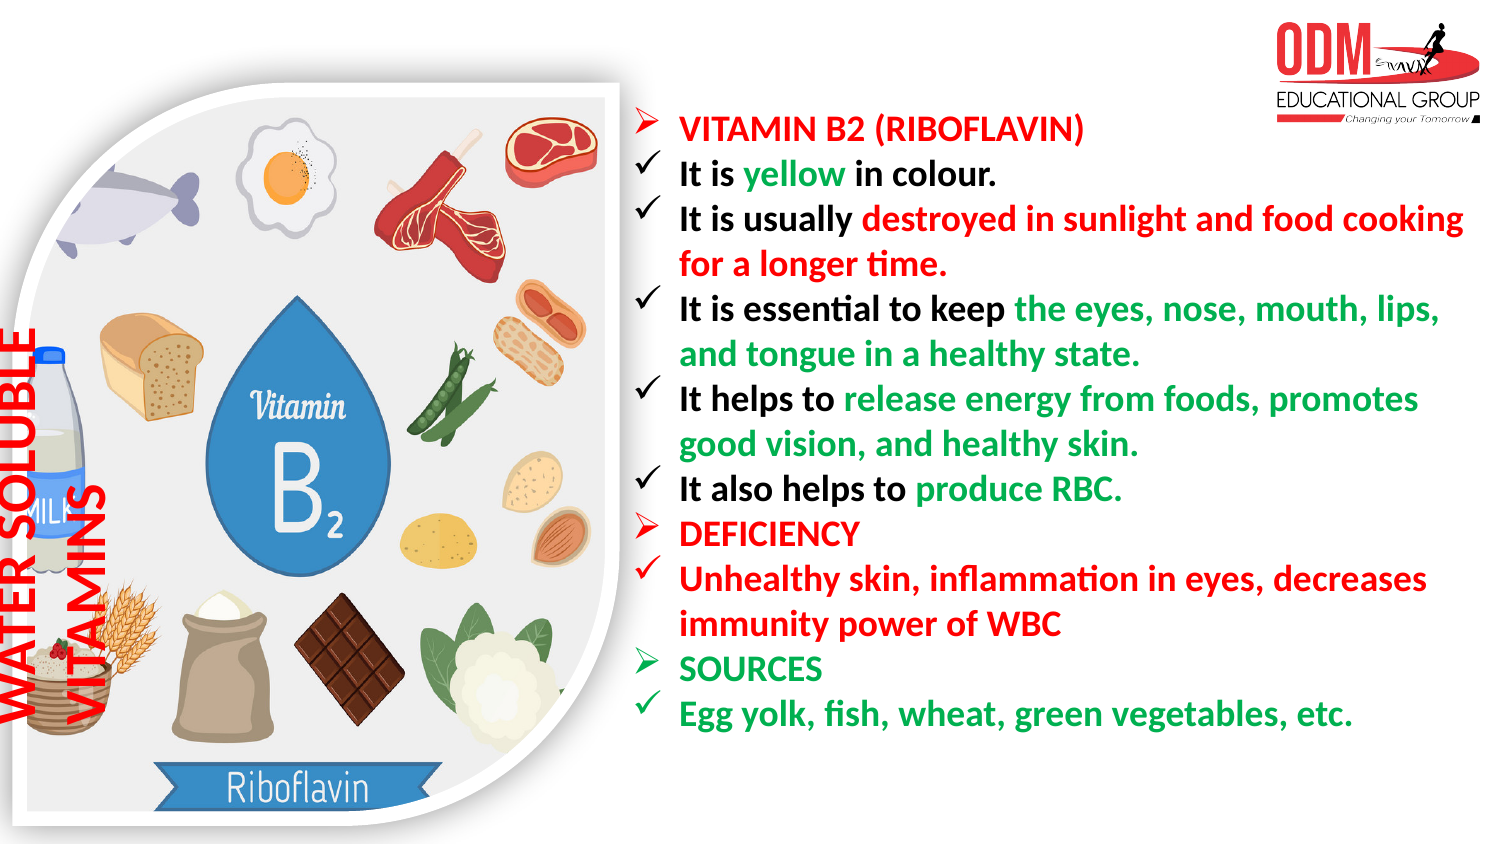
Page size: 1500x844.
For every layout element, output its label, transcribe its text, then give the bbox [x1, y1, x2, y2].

text_box WATER SOLUBLE VITAMINS [0, 69, 71, 740]
picture [1277, 22, 1480, 124]
text_box VITAMIN B2 (RIBOFLAVIN) It is yellow in colour. It is usually destroyed in sunlight and food cooking for a longer time. It is essential to keep the eyes, nose, mouth, lips, and tongue in a healthy state. It helps to release energy from foods, promotes good vision, and healthy skin. It also helps to produce RBC. DEFICIENCY Unhealthy skin, inflammation in eyes, decreases immunity power of WBC SOURCES Egg yolk, fish, wheat, green vegetables, etc. [618, 96, 1500, 741]
picture [19, 89, 613, 819]
